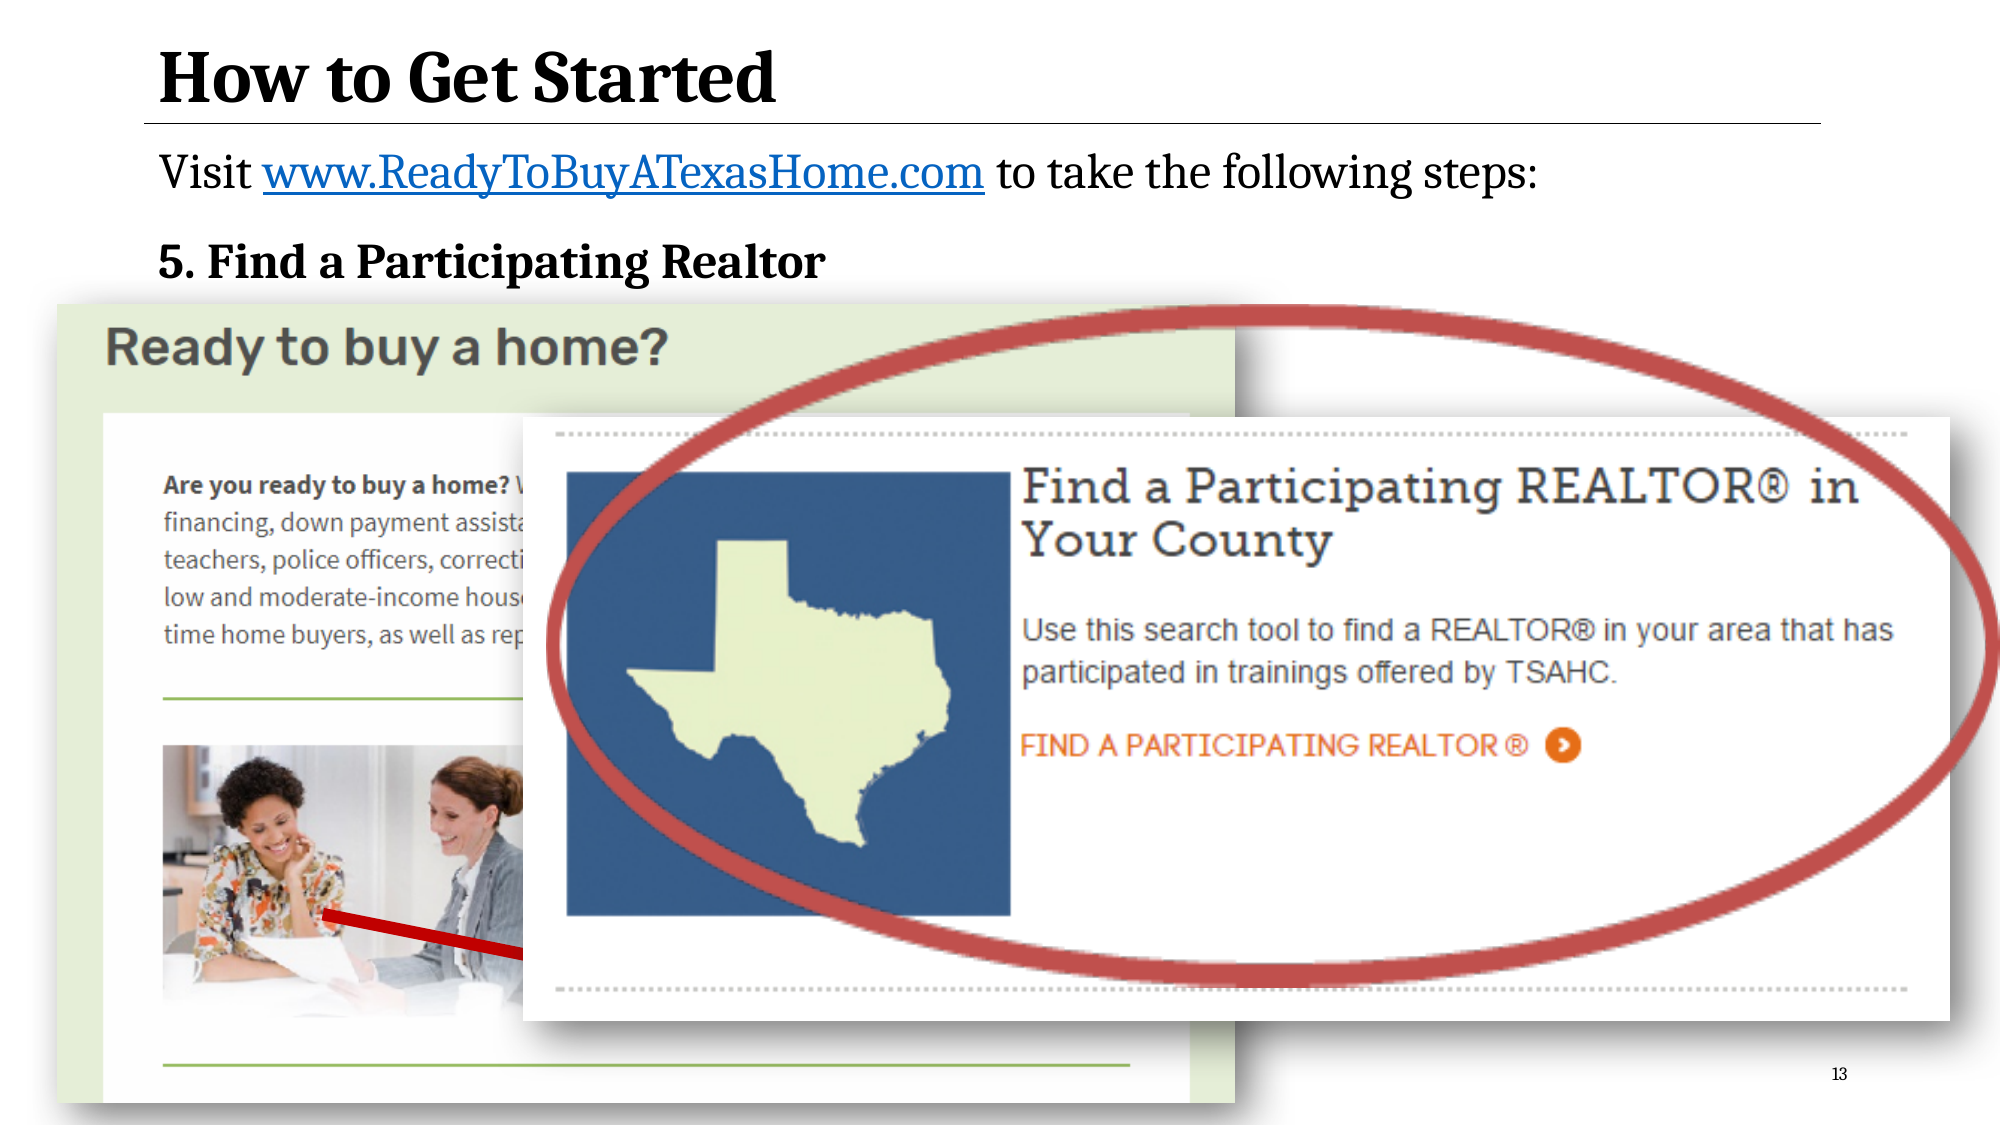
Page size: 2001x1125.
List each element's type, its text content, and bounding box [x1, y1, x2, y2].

slide_number 13 [1412, 1070, 1863, 1103]
text_box Visit www.ReadyToBuyATexasHome.com to take the following steps: 5. Find a Participating Realtor [144, 218, 1822, 296]
picture [56, 304, 2000, 1103]
text_box How to Get Started [144, 29, 1908, 218]
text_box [322, 914, 523, 965]
